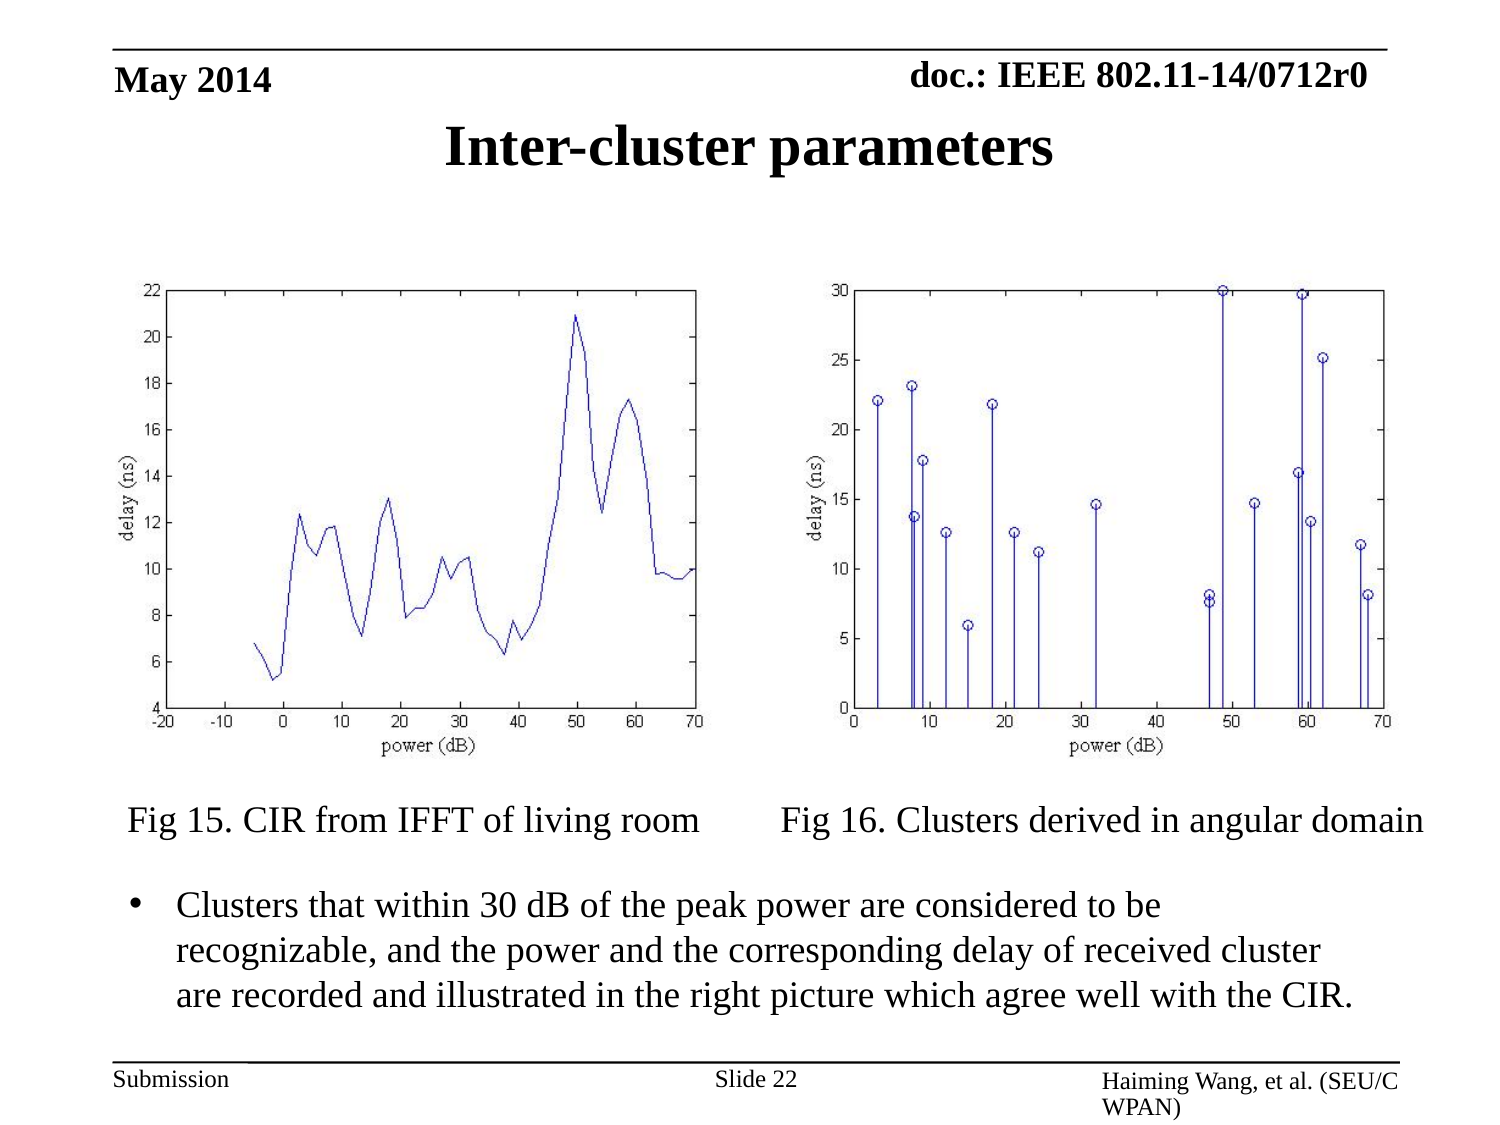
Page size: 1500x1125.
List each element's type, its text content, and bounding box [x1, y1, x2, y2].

text_box Clusters that within 30 dB of the peak power are considered to be recognizable, and the power and the corresponding delay of received cluster are recorded and illustrated in the right picture which agree well with the CIR. [114, 872, 1388, 1023]
picture [76, 251, 760, 764]
footer Haiming Wang, et al. (SEU/CWPAN) [1101, 1065, 1402, 1096]
text_box Inter-cluster parameters [112, 54, 1388, 230]
text_box Fig 15. CIR from IFFT of living room [112, 787, 750, 848]
slide_number Slide 22 [712, 1062, 801, 1093]
text_box Fig 16. Clusters derived in angular domain [765, 787, 1454, 848]
picture [765, 251, 1448, 764]
